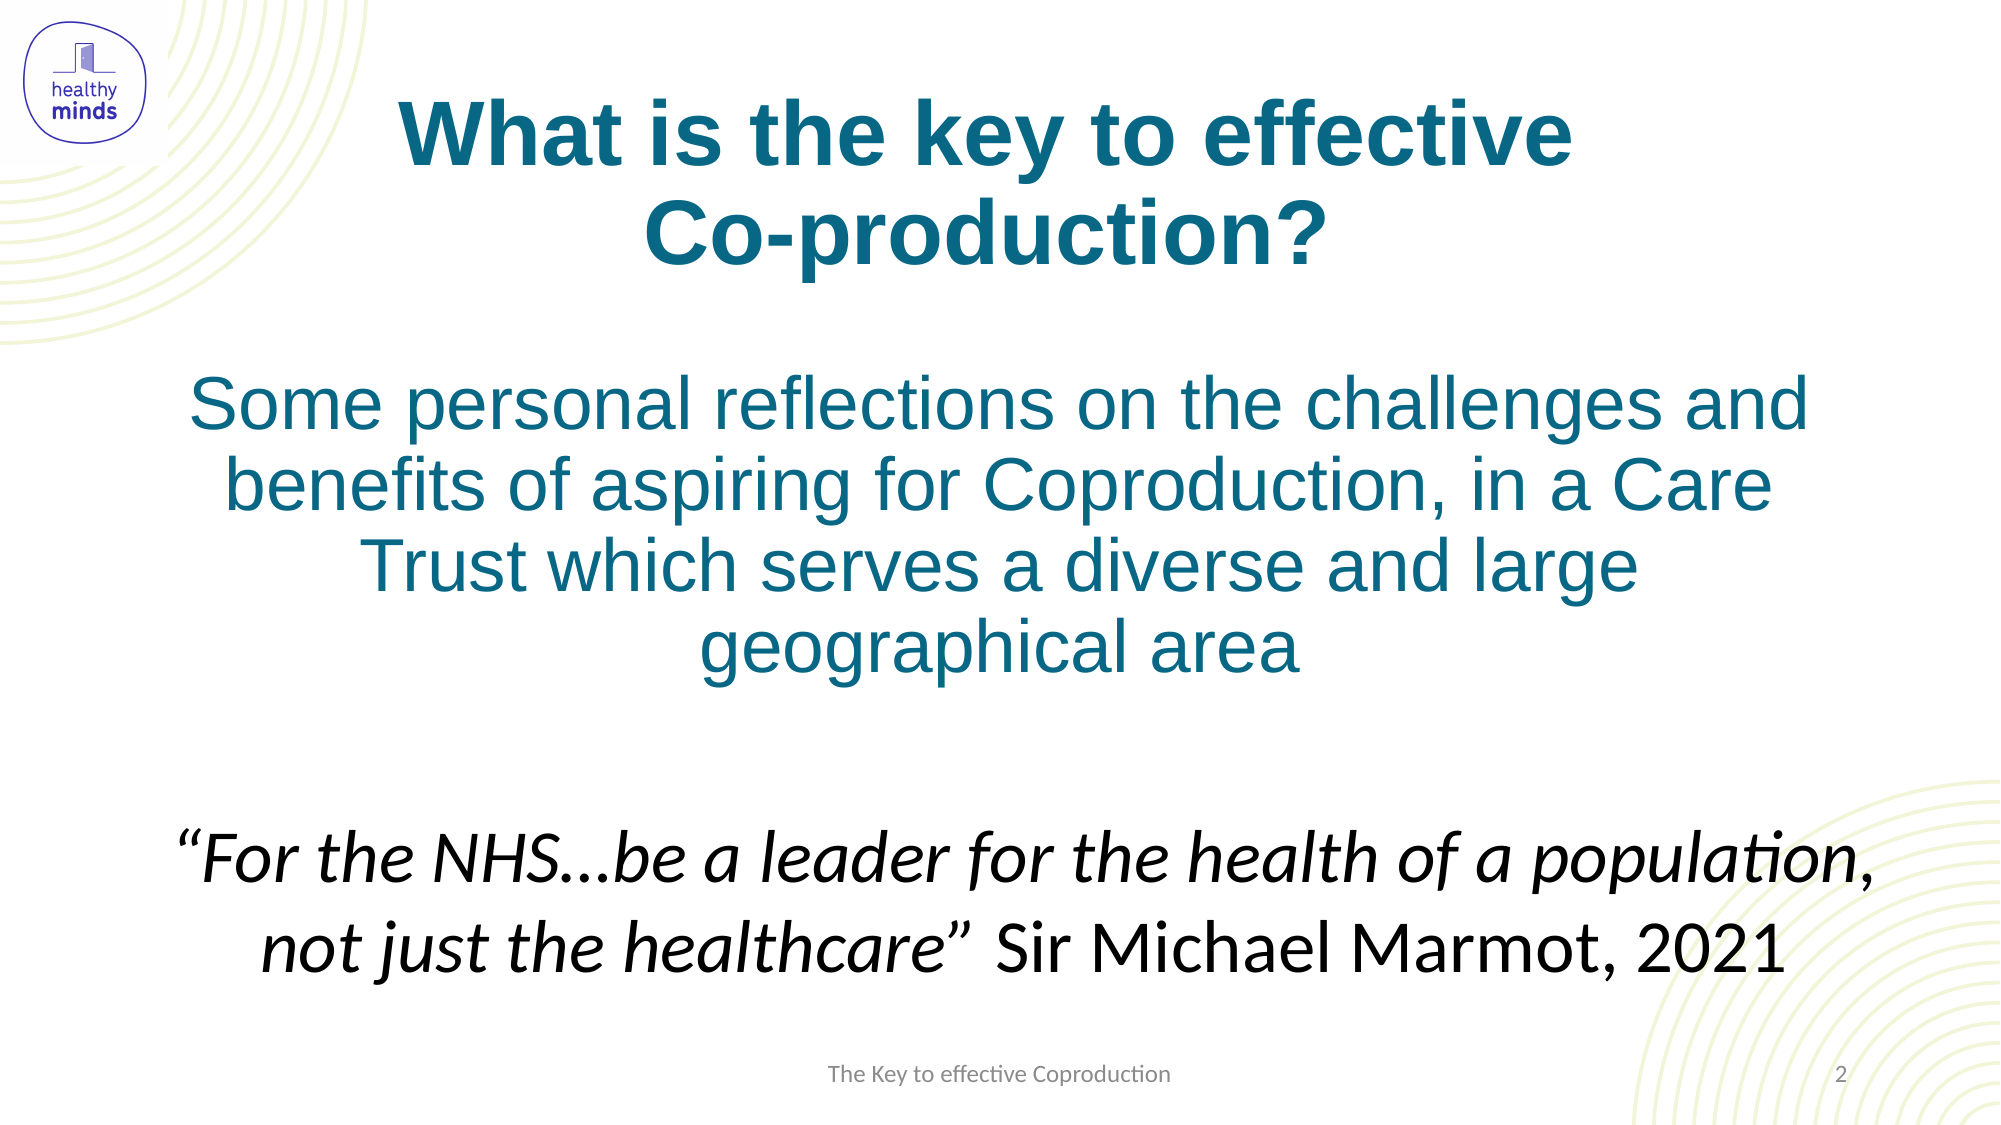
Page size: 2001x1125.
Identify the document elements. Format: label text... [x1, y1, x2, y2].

text_box “For the NHS…be a leader for the health of a population, not just the healthcare” Sir Michael Marmot, 2021 [118, 800, 1931, 1041]
slide_number 2 [1412, 1042, 1863, 1103]
picture [0, 0, 168, 166]
footer The Key to effective Coproduction [662, 1042, 1338, 1103]
title What is the key to effective Co-production? Some personal reflections on the challenges and benefits of aspiring for Coproduction, in a Care Trust which serves a diverse and large geographical area [137, 383, 1863, 601]
